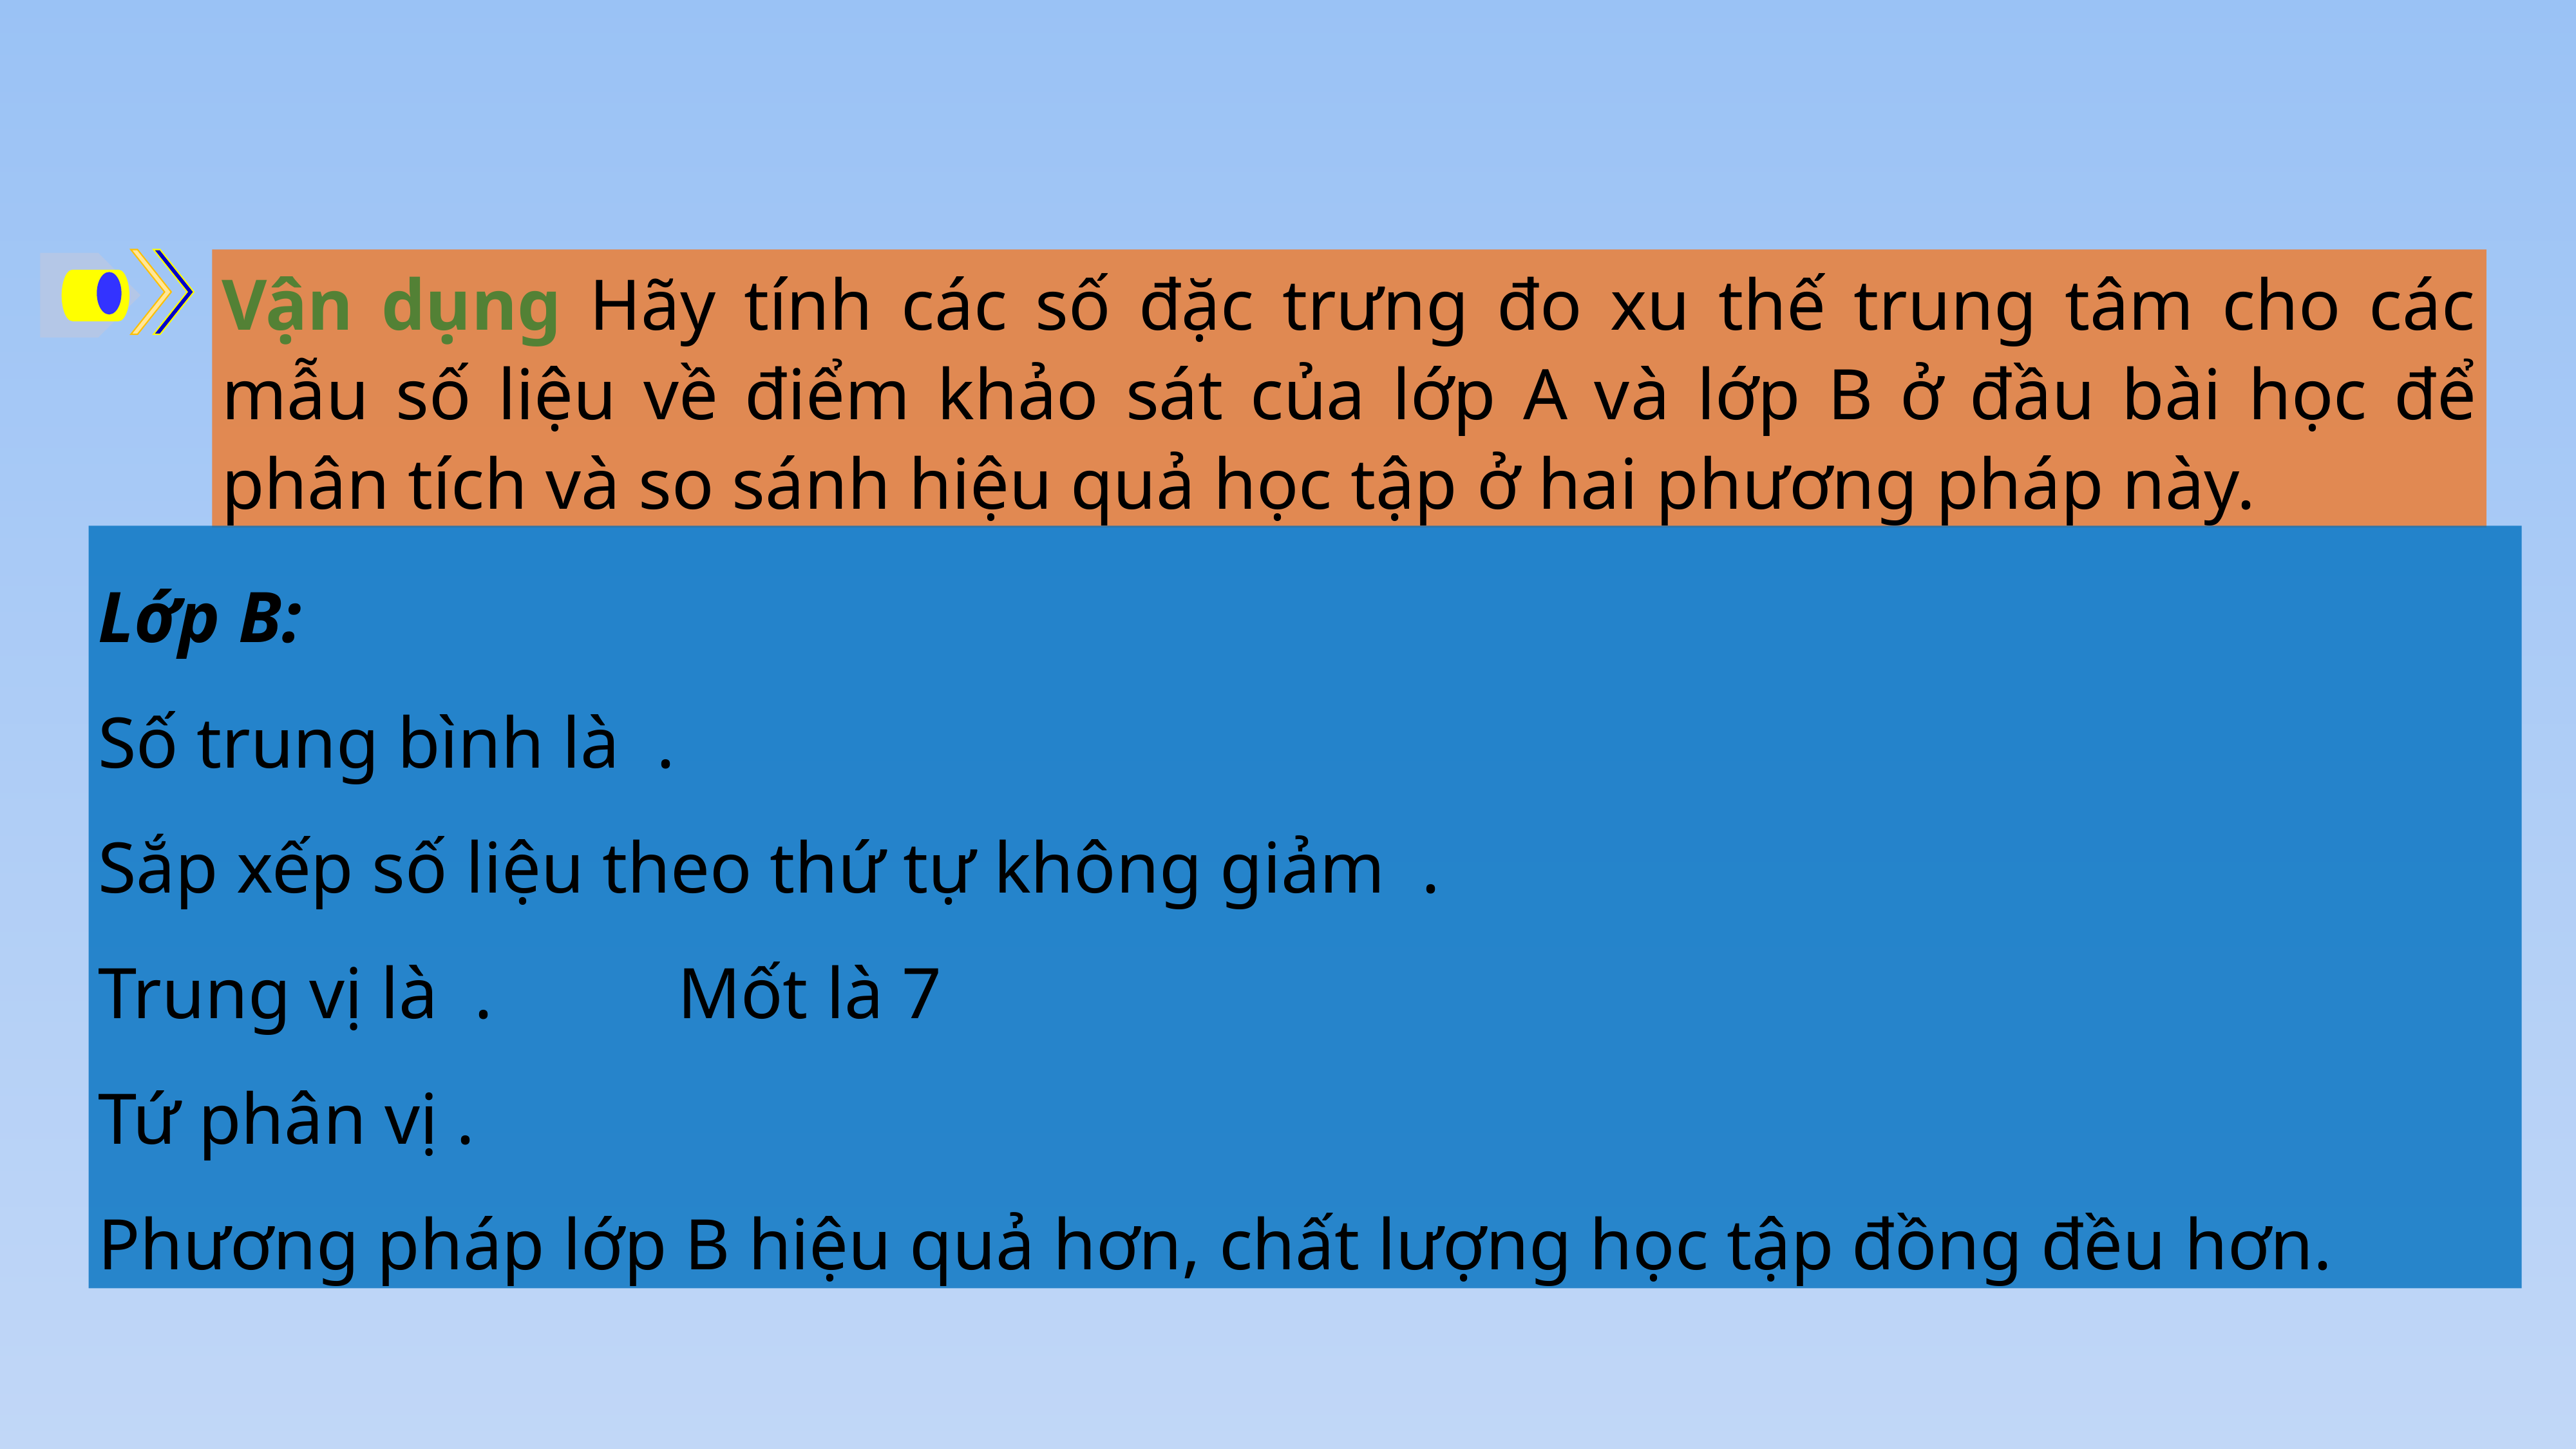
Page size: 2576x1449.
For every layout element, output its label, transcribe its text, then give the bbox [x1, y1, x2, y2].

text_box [40, 249, 194, 338]
text_box Vận dụng Hãy tính các số đặc trưng đo xu thế trung tâm cho các mẫu số liệu về điểm khảo sát của lớp A và lớp B ở đầu bài học để phân tích và so sánh hiệu quả học tập ở hai phương pháp này. [212, 249, 2486, 526]
